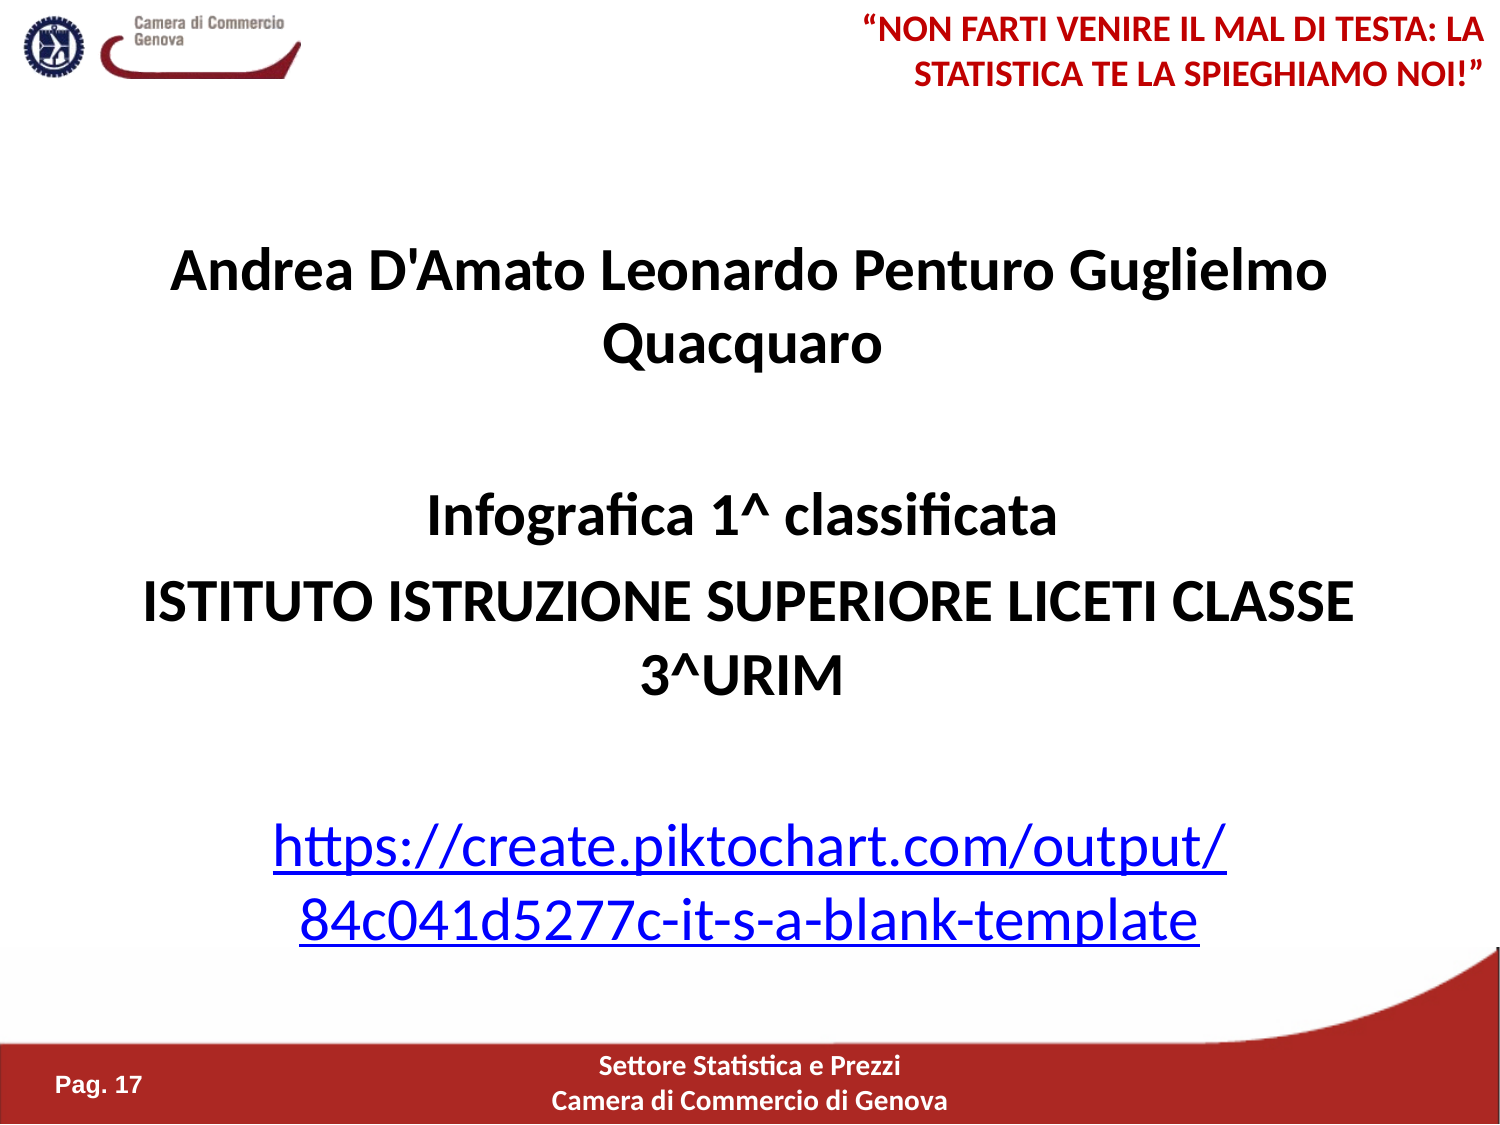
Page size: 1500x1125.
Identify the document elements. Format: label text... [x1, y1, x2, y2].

text_box “NON FARTI VENIRE IL MAL DI TESTA: LA STATISTICA TE LA SPIEGHIAMO NOI!” [714, 0, 1500, 102]
picture [0, 0, 301, 79]
picture [0, 946, 1500, 1124]
list Andrea D'Amato Leonardo Penturo Guglielmo Quacquaro Infografica 1^ classificata ISTITUTO ISTRUZIONE SUPERIORE LICETI CLASSE 3^URIM https://create.piktochart.com/output/84c041d5277c-it-s-a-blank-template [74, 221, 1425, 945]
